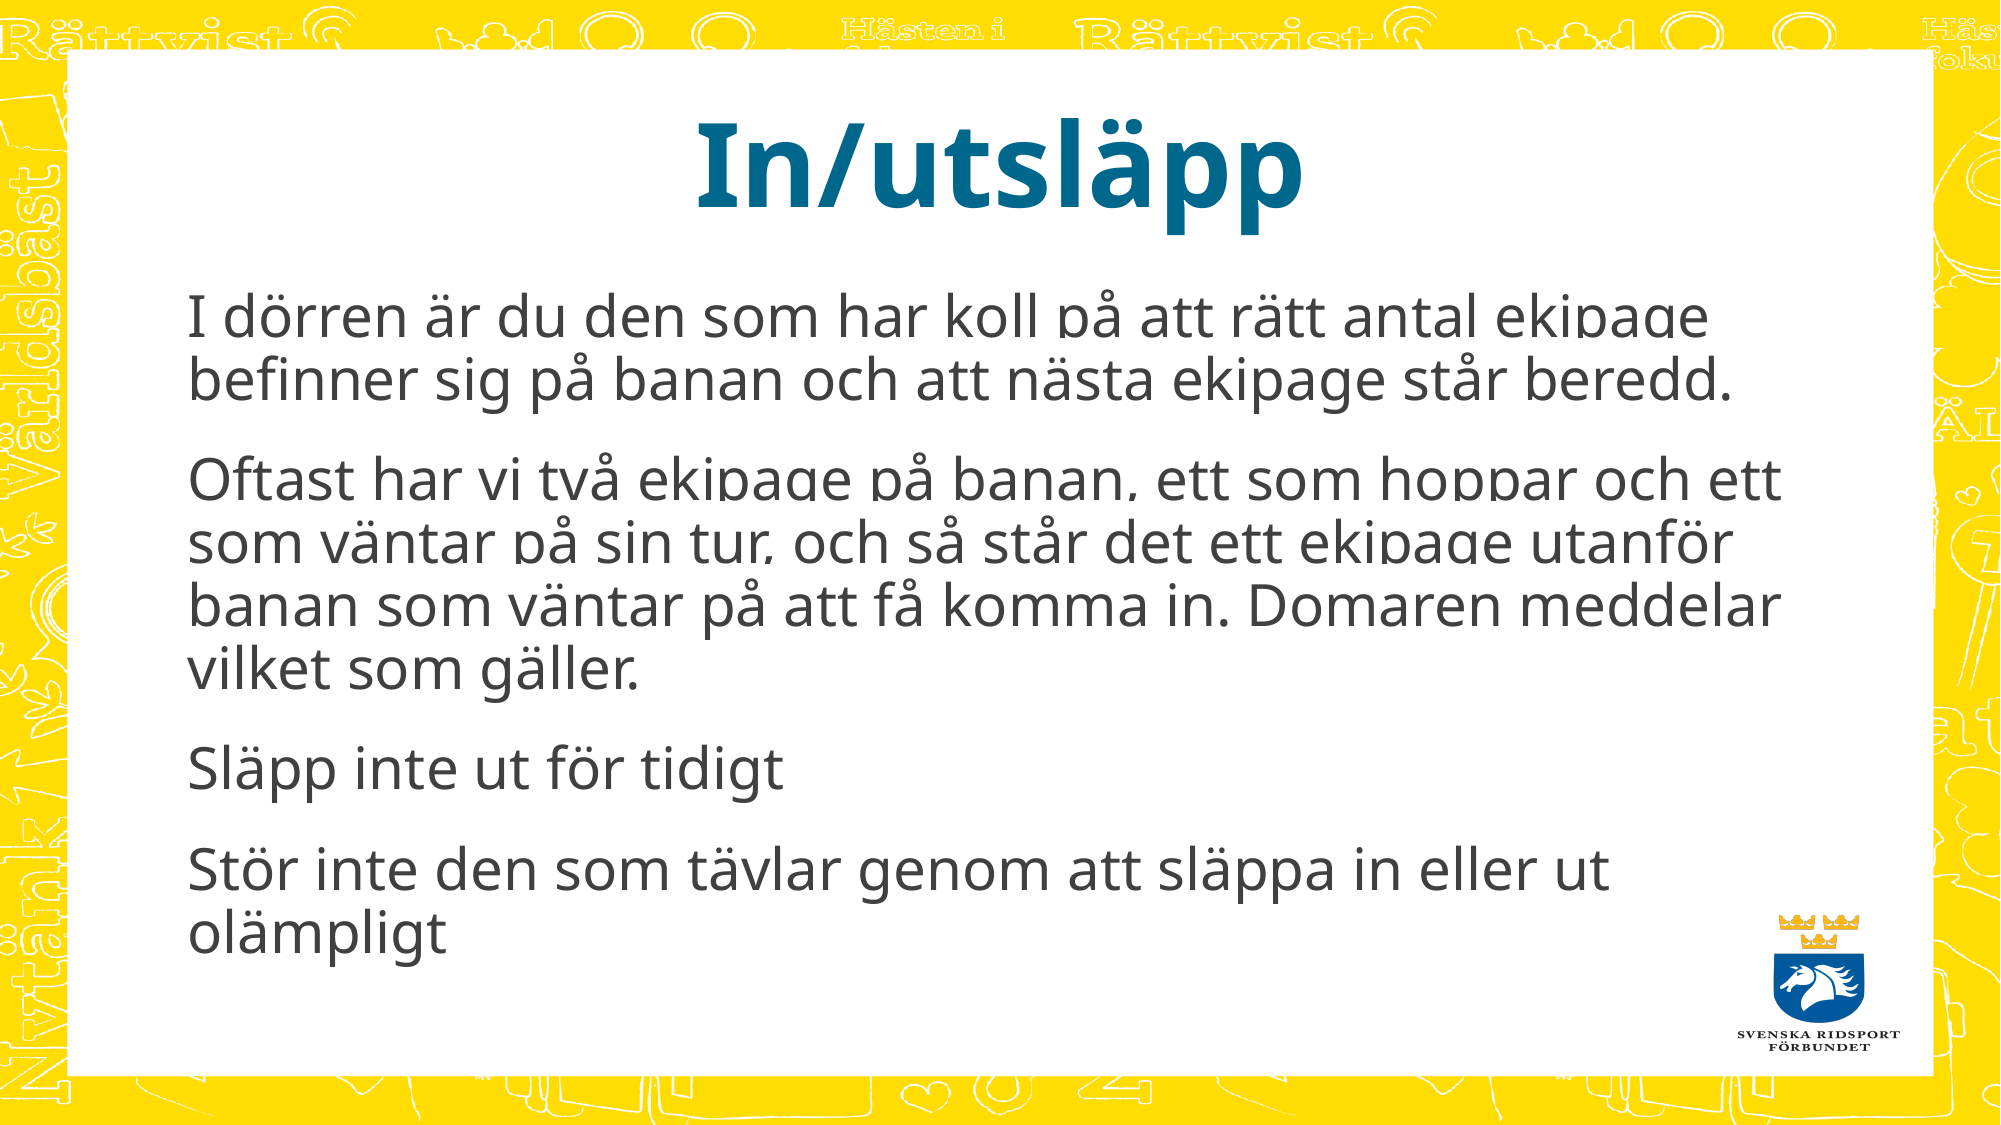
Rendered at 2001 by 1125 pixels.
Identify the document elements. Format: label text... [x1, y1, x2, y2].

list I dörren är du den som har koll på att rätt antal ekipage befinner sig på banan och att nästa ekipage står beredd. Oftast har vi två ekipage på banan, ett som hoppar och ett som väntar på sin tur, och så står det ett ekipage utanför banan som väntar på att få komma in. Domaren meddelar vilket som gäller. Släpp inte ut för tidigt Stör inte den som tävlar genom att släppa in eller ut olämpligt [172, 752, 1828, 974]
picture [0, 0, 2000, 1125]
list In/utsläpp [117, 98, 1885, 752]
